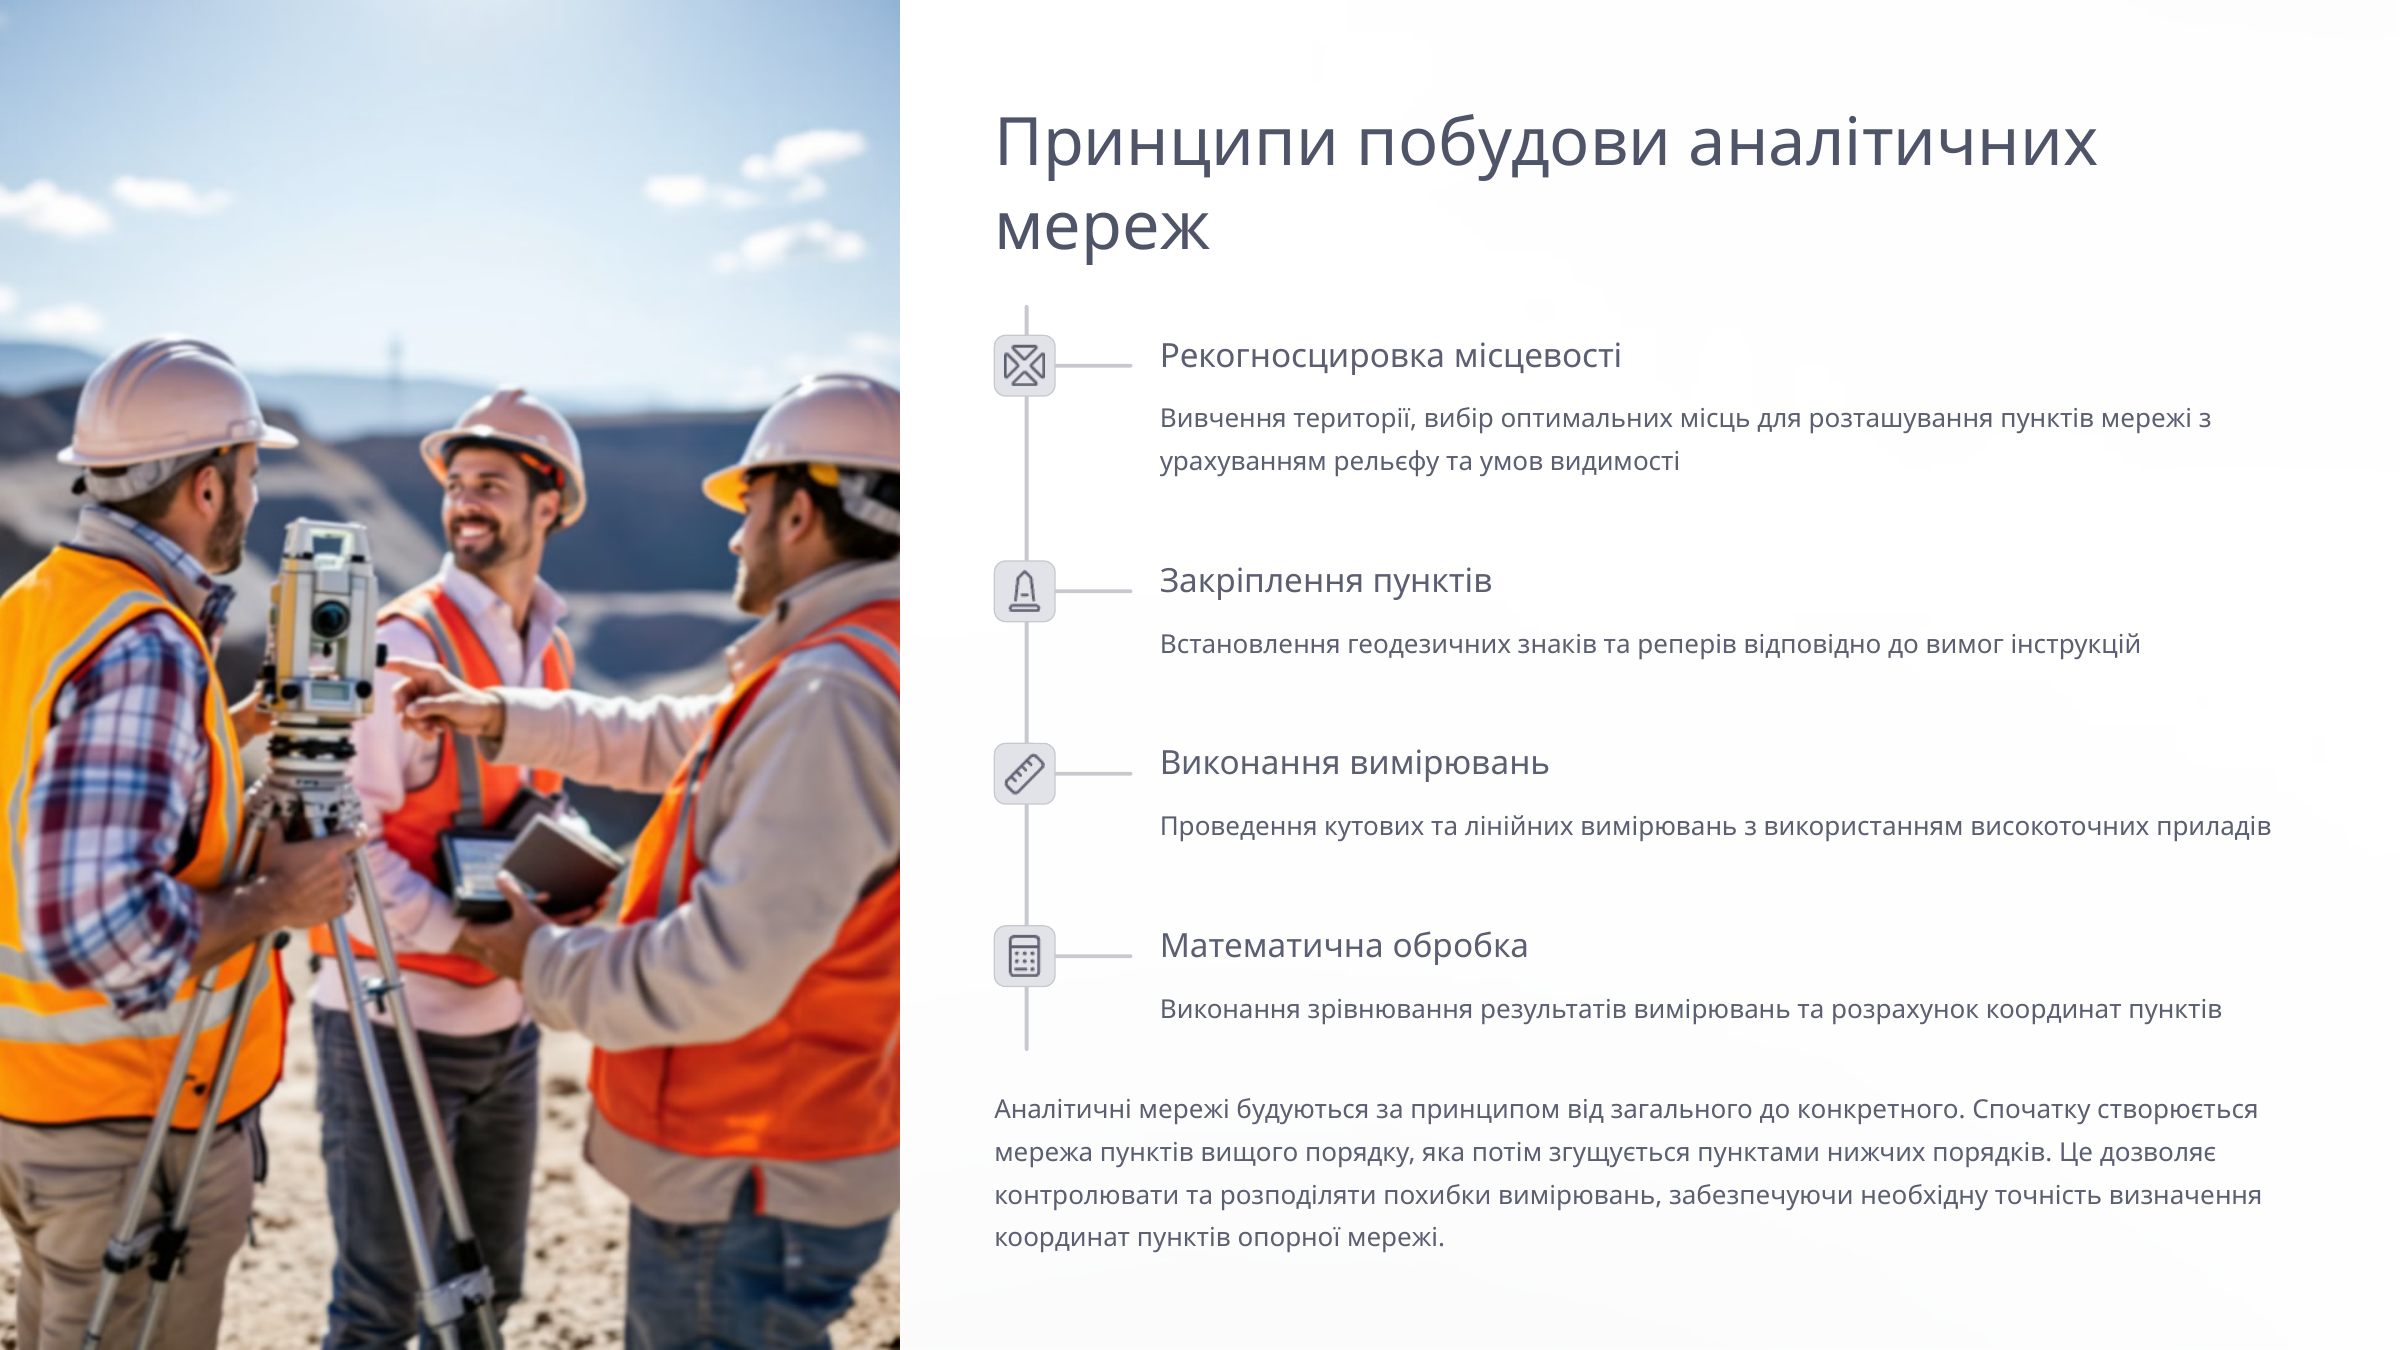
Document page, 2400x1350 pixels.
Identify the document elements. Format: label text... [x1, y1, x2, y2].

picture [1004, 340, 1046, 392]
text_box Математична обробка [1159, 922, 1529, 965]
picture [0, 0, 900, 1350]
text_box [1056, 771, 1133, 776]
text_box Встановлення геодезичних знаків та реперів відповідно до вимог інструкцій [1159, 616, 2306, 660]
picture [1004, 565, 1046, 617]
text_box Закріплення пунктів [1159, 557, 1498, 600]
text_box Проведення кутових та лінійних вимірювань з використанням високоточних приладів [1159, 798, 2306, 842]
text_box Принципи побудови аналітичних мереж [994, 95, 2306, 265]
text_box Вивчення території, вибір оптимальних місць для розташування пунктів мережі з урахуванням рельєфу та умов видимості [1159, 390, 2306, 477]
text_box [1056, 363, 1133, 368]
text_box Рекогносцировка місцевості [1159, 331, 1625, 375]
text_box [1056, 954, 1133, 959]
text_box [1024, 987, 1029, 1051]
text_box [994, 560, 1056, 622]
text_box [1024, 397, 1029, 560]
text_box [1056, 589, 1133, 594]
text_box [994, 925, 1056, 987]
text_box Виконання зрівнювання результатів вимірювань та розрахунок координат пунктів [1159, 980, 2306, 1024]
picture [1004, 748, 1046, 800]
text_box [994, 743, 1056, 805]
text_box Аналітичні мережі будуються за принципом від загального до конкретного. Спочатку створюється мережа пунктів вищого порядку, яка потім згущується пунктами нижчих порядків. Це дозволяє контролювати та розподіляти похибки вимірювань, забезпечуючи необхідну точність визначення координат пунктів опорної мережі. [994, 1081, 2306, 1255]
text_box [1024, 622, 1029, 743]
text_box [994, 335, 1056, 397]
picture [1004, 930, 1046, 982]
text_box [1024, 805, 1029, 925]
text_box [1024, 304, 1029, 335]
text_box Виконання вимірювань [1159, 740, 1551, 783]
